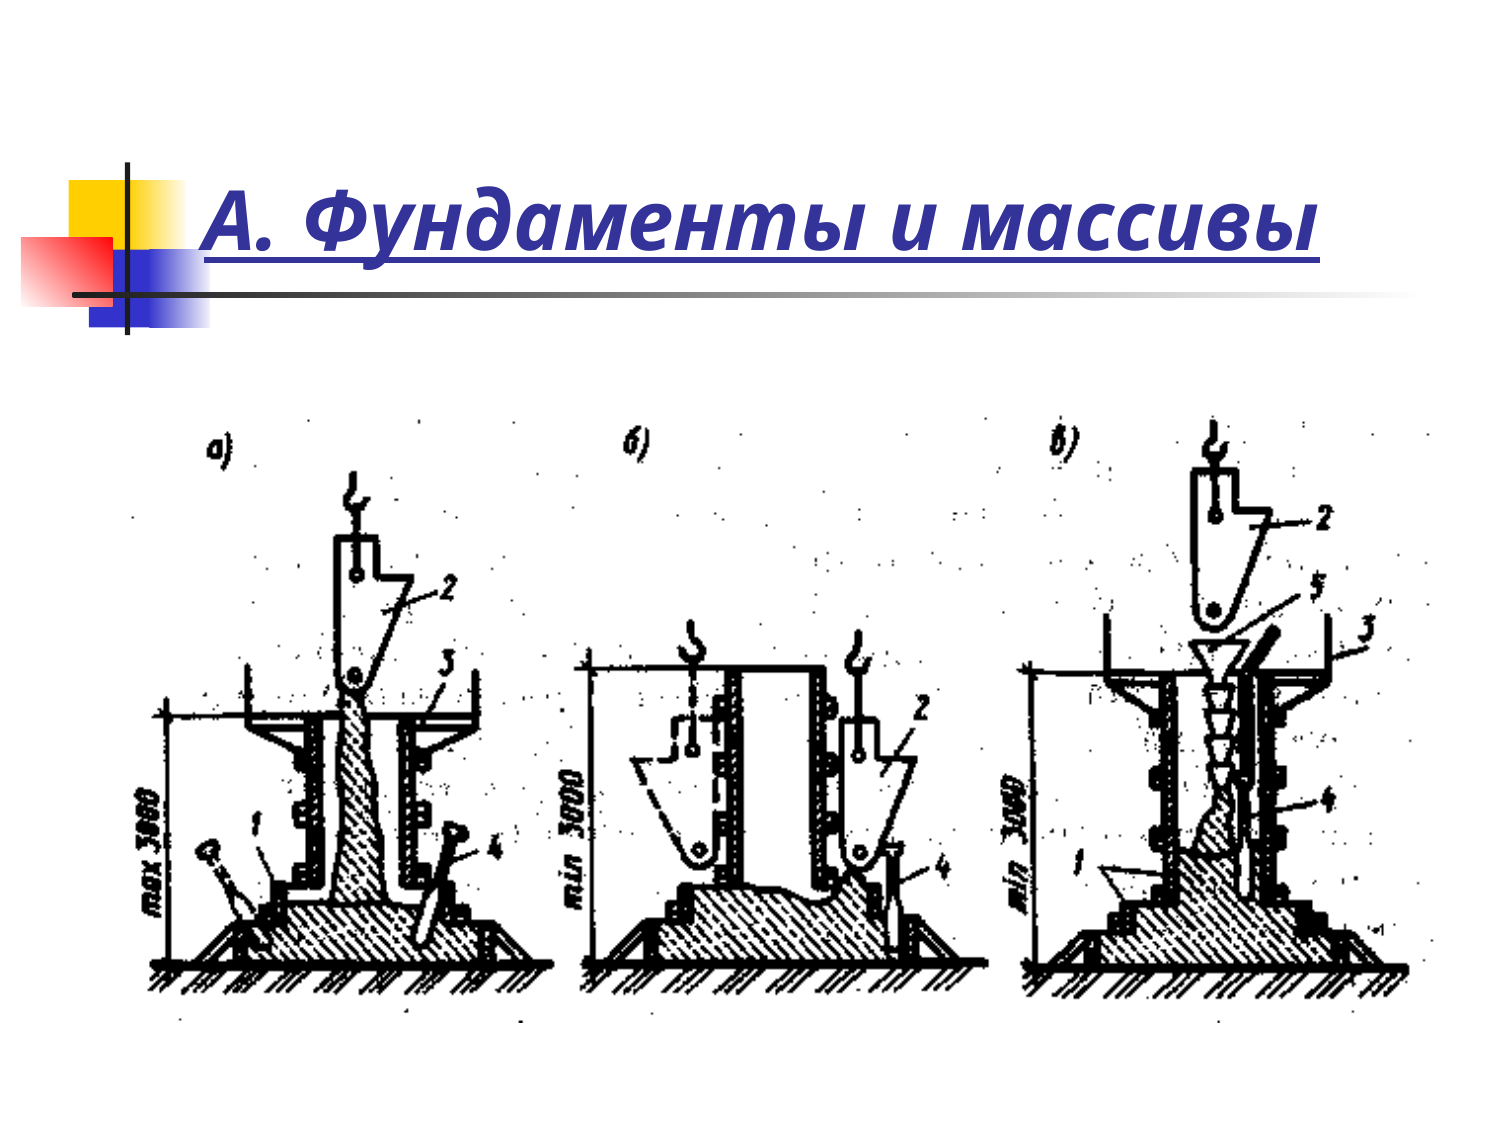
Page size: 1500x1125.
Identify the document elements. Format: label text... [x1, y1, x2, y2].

title А. Фундаменты и массивы [188, 35, 1468, 275]
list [74, 349, 1463, 1024]
